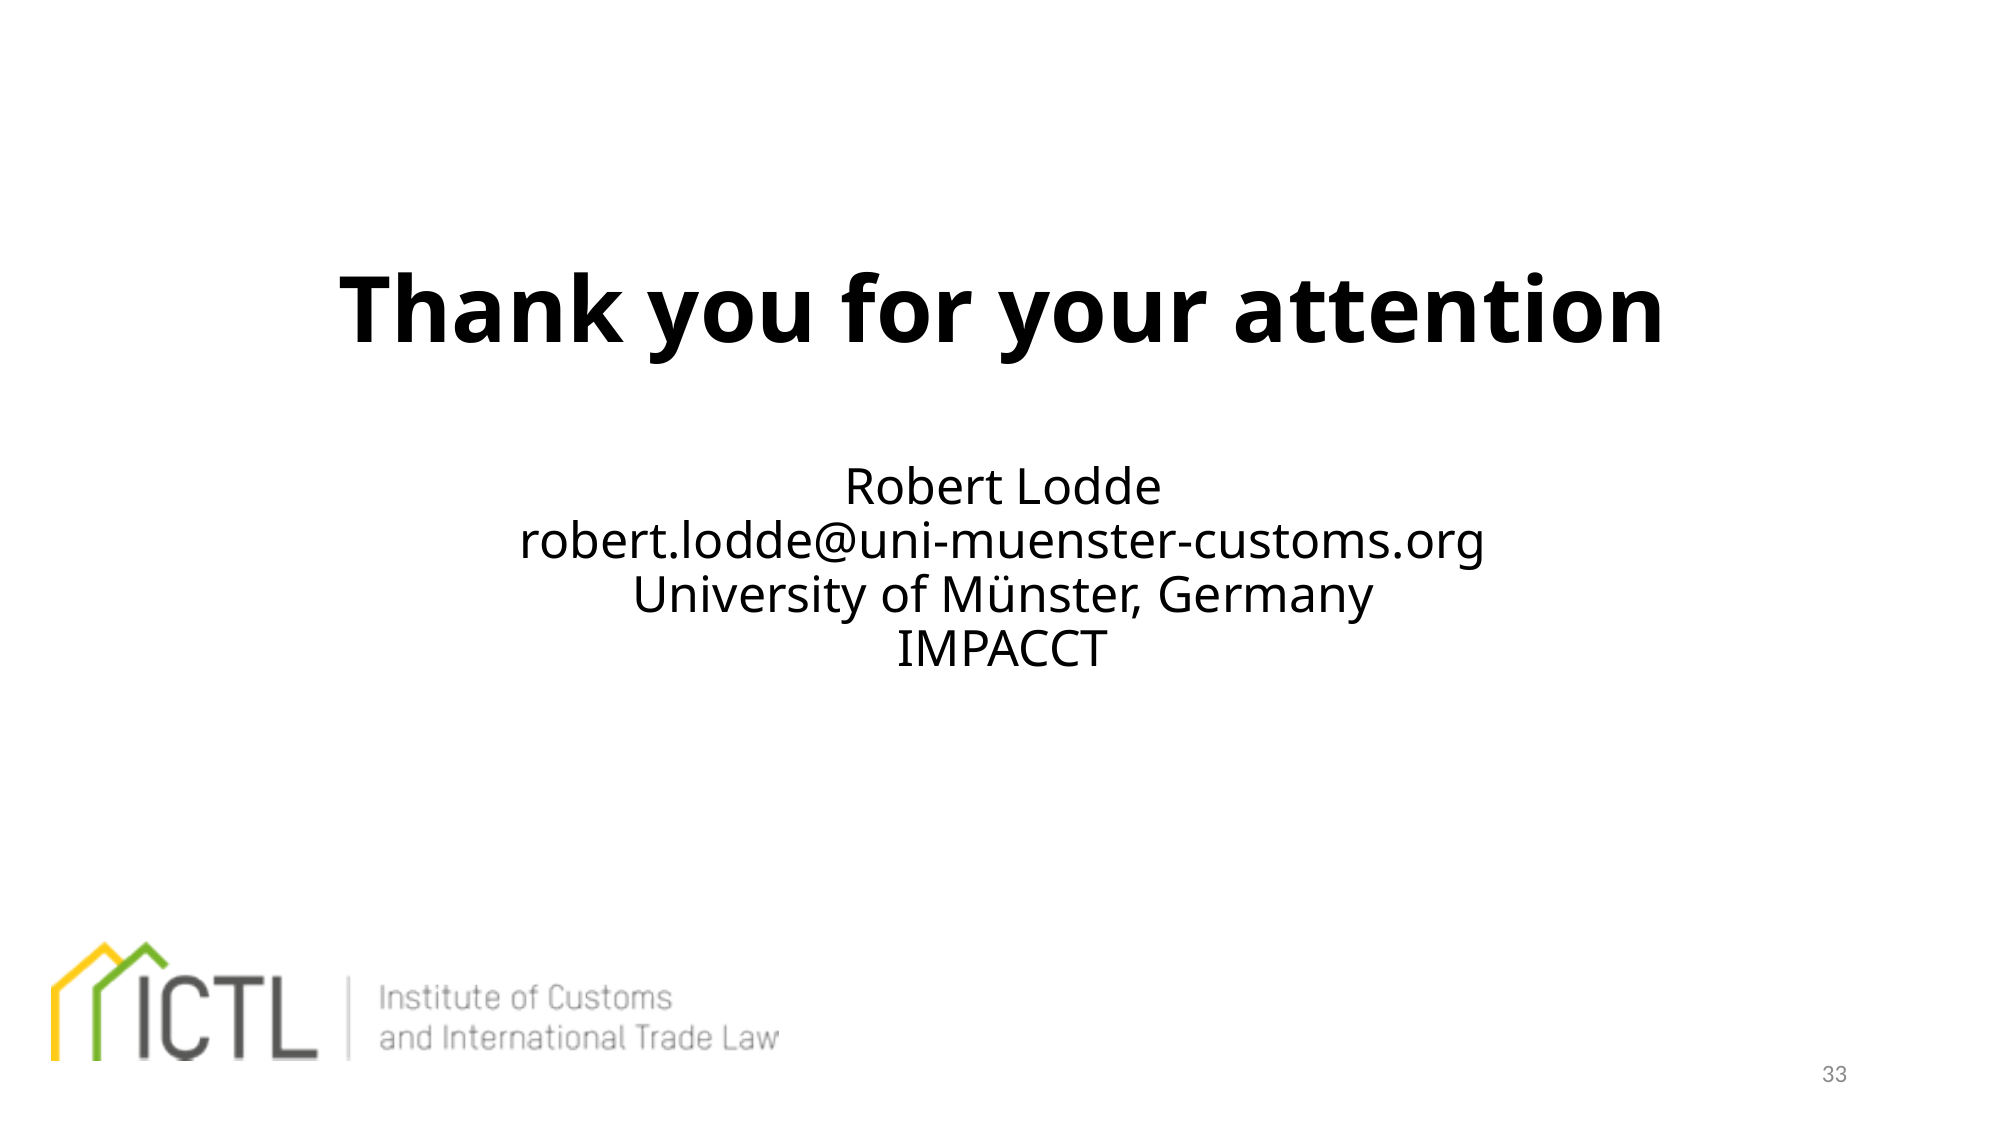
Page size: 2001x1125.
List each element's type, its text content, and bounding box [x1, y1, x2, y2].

picture [51, 941, 779, 1061]
slide_number 33 [1412, 1042, 1863, 1103]
title Thank you for your attention Robert Lodde robert.lodde@uni-muenster-customs.org University of Münster, Germany IMPACCT [33, 123, 1974, 927]
